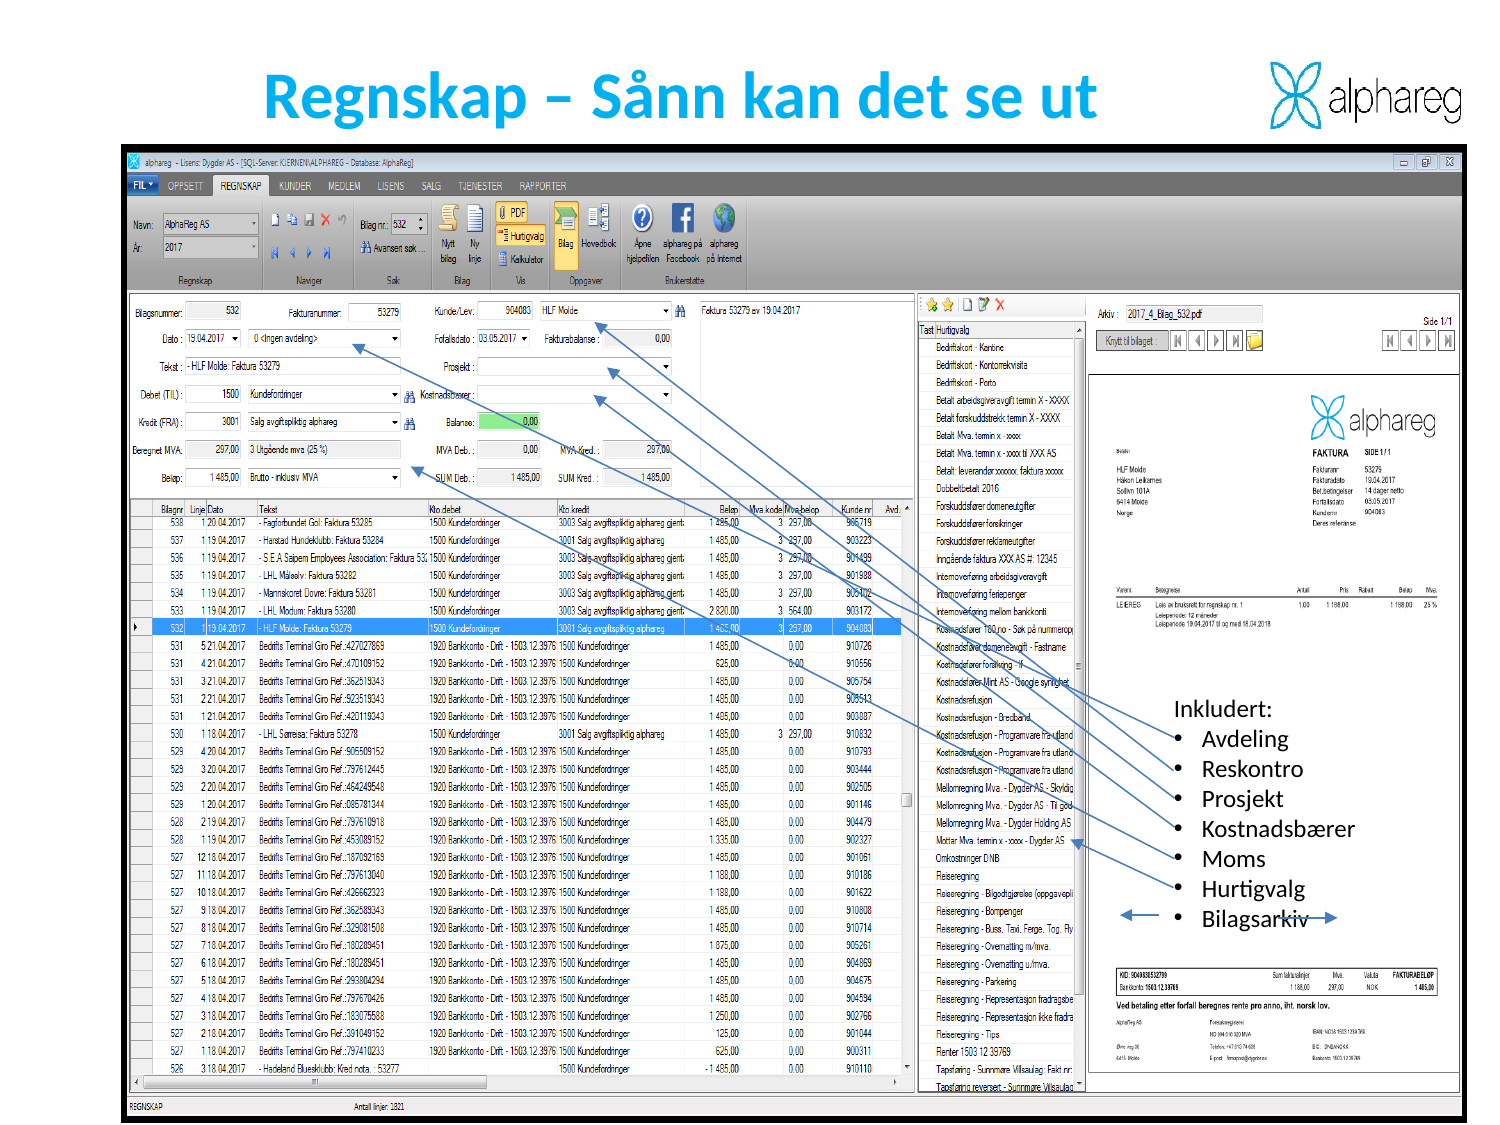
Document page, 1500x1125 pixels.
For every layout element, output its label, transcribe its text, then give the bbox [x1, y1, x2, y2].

title Regnskap – Sånn kan det se ut [106, 32, 1257, 151]
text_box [351, 343, 589, 738]
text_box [410, 466, 1175, 859]
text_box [593, 394, 1175, 465]
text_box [606, 367, 1175, 394]
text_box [594, 321, 1174, 394]
picture [121, 144, 1467, 1123]
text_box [1069, 839, 1174, 888]
picture [1268, 58, 1467, 133]
